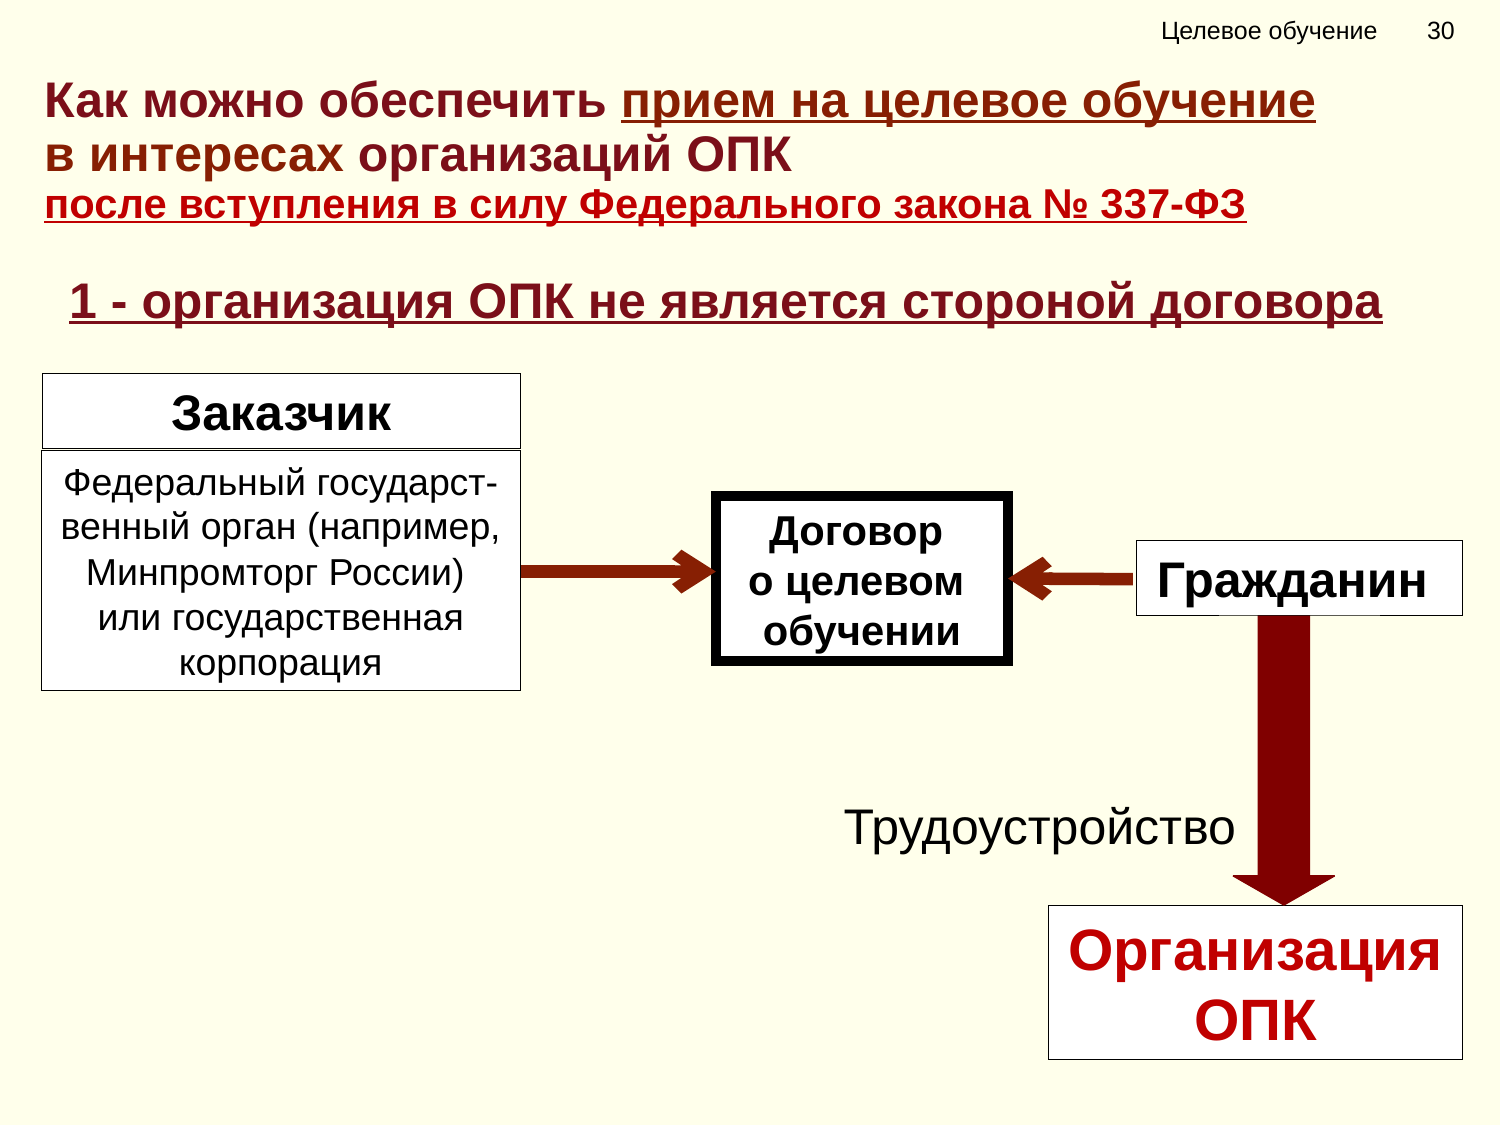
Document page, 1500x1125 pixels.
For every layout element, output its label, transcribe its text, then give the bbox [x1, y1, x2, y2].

text_box Целевое обучение 30 [1116, 0, 1500, 60]
text_box Федеральный государст-венный орган (например, Минпромторг России) или государственная корпорация [41, 450, 521, 690]
text_box Заказчик [42, 373, 521, 449]
text_box [1233, 616, 1335, 905]
text_box Трудоустройство [797, 787, 1251, 863]
text_box Организация ОПК [1048, 904, 1463, 1060]
text_box Гражданин [1136, 540, 1463, 616]
text_box Договор о целевом обучении [715, 496, 1008, 661]
text_box Как можно обеспечить прием на целевое обучение в интересах организаций ОПК после вступления в силу Федерального закона № 337-ФЗ [29, 66, 1442, 138]
text_box 1 - организация ОПК не является стороной договора [54, 267, 1467, 338]
